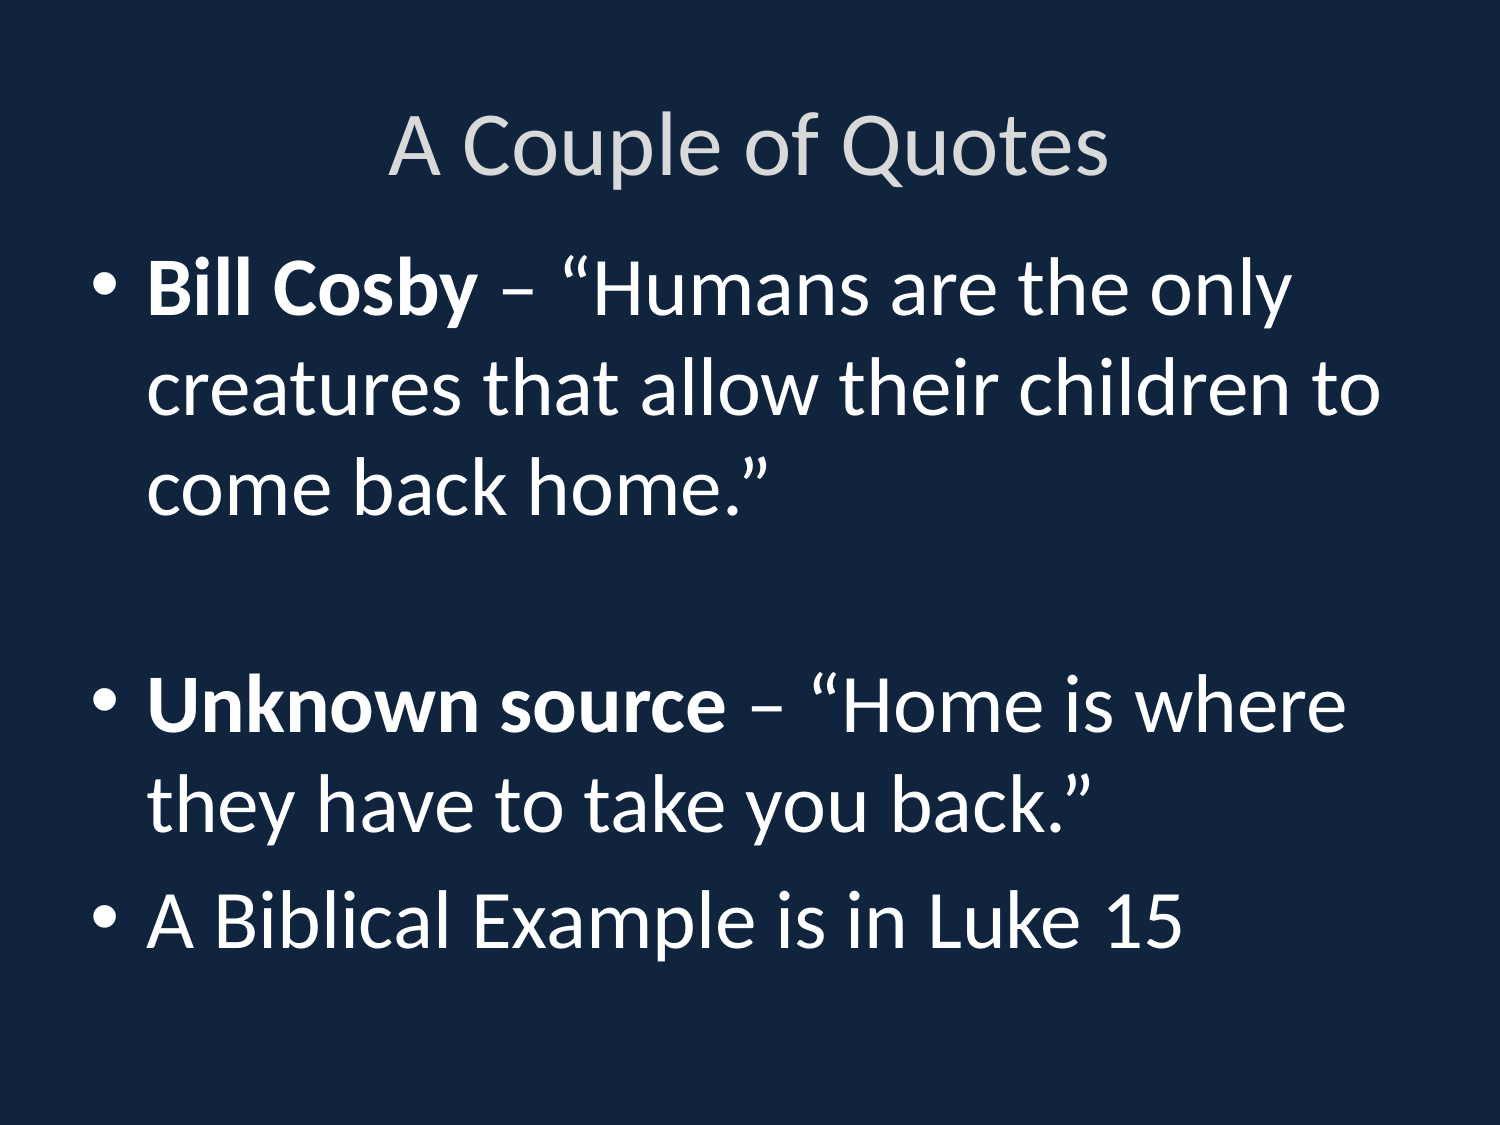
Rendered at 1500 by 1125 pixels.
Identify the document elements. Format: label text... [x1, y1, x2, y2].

title A Couple of Quotes [74, 44, 1426, 224]
list Bill Cosby – “Humans are the only creatures that allow their children to come back home.” Unknown source – “Home is where they have to take you back.” A Biblical Example is in Luke 15 [74, 224, 1426, 1076]
